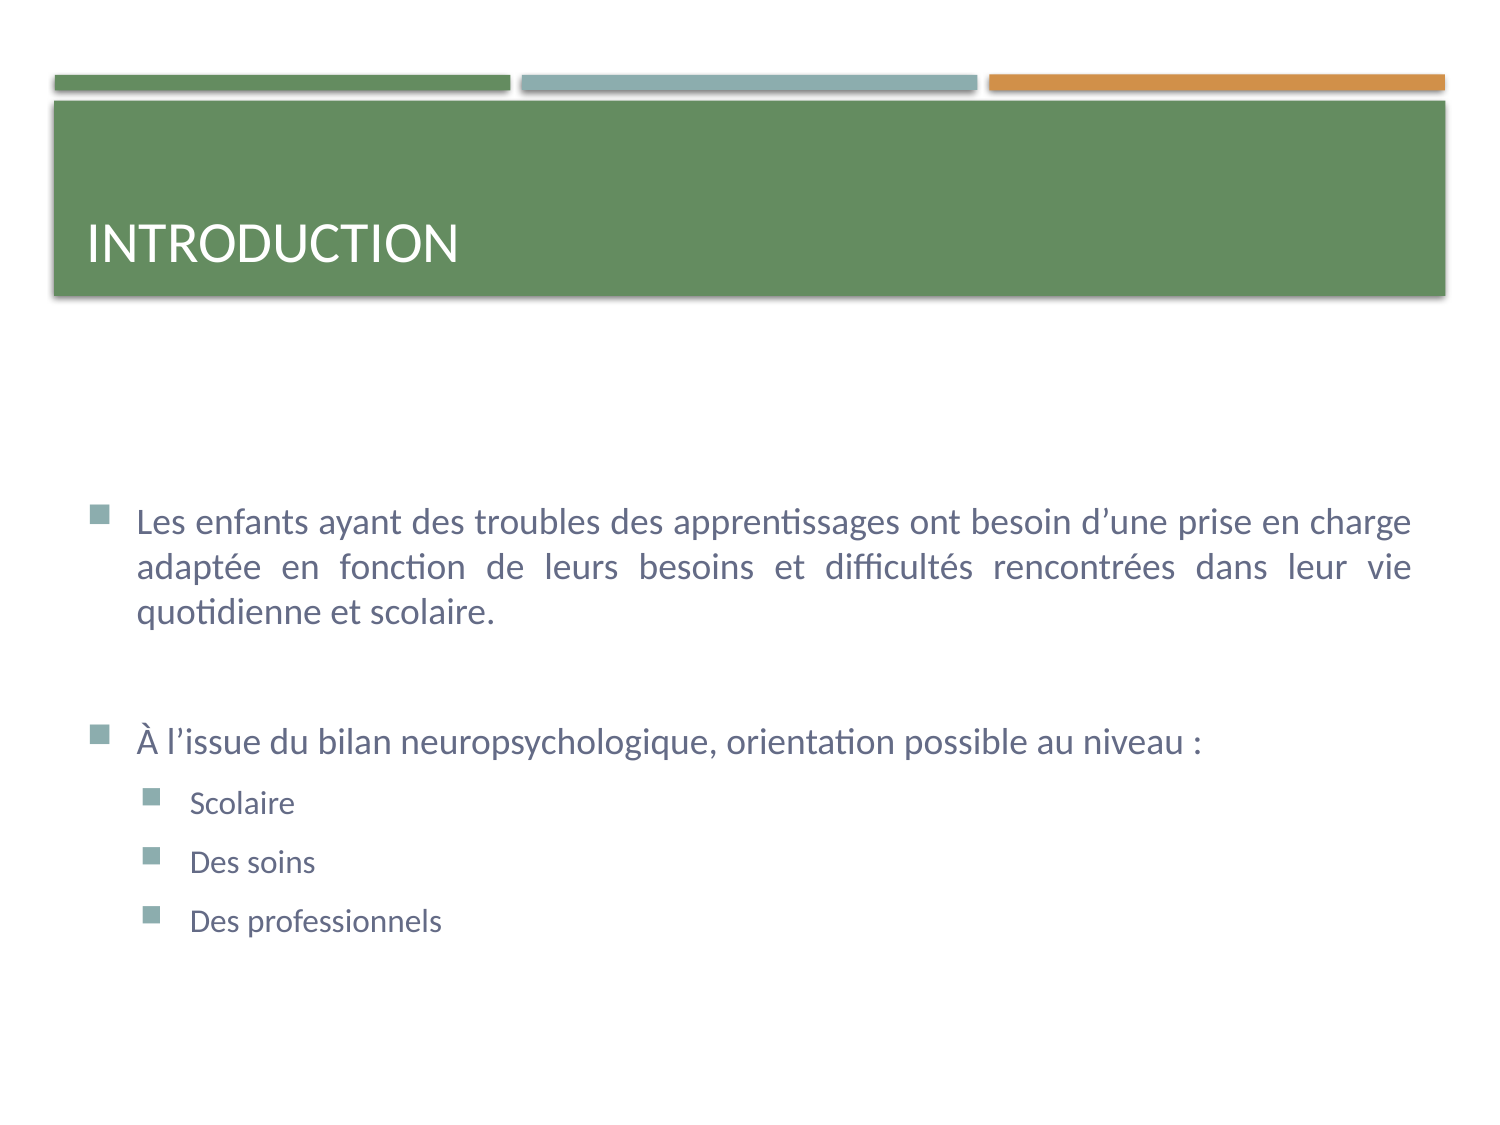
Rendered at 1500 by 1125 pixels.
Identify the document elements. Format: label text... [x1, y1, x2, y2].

title introduction [71, 115, 1429, 282]
list Les enfants ayant des troubles des apprentissages ont besoin d’une prise en charge adaptée en fonction de leurs besoins et difficultés rencontrées dans leur vie quotidienne et scolaire. À l’issue du bilan neuropsychologique, orientation possible au niveau : Scolaire Des soins Des professionnels [71, 357, 1429, 1079]
